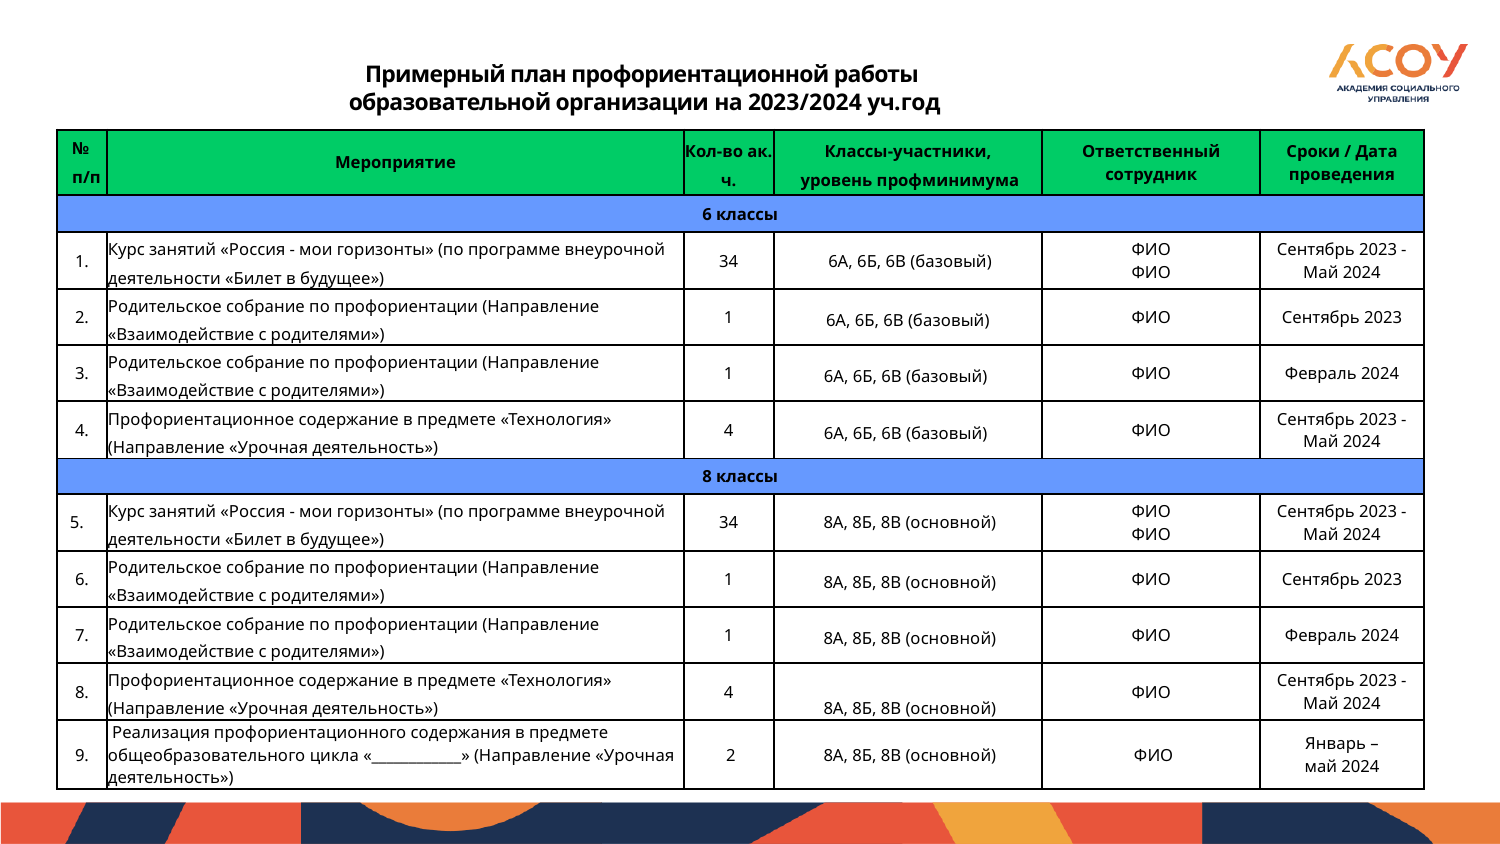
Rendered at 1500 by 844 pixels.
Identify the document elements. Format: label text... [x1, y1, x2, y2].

table_cell 4. [58, 402, 106, 458]
table_cell Реализация профориентационного содержания в предмете общеобразовательного цикла «____________» (Направление «Урочная деятельность») [108, 721, 683, 788]
table_cell Сентябрь 2023 - Май 2024 [1261, 233, 1423, 288]
table_cell 2 [685, 721, 773, 788]
table_header Классы-участники, уровень профминимума [775, 131, 1041, 194]
table_cell Курс занятий «Россия - мои горизонты» (по программе внеурочной деятельности «Билет в будущее») [108, 495, 683, 550]
table_cell Сентябрь 2023 - Май 2024 [1261, 402, 1423, 458]
table_cell Родительское собрание по профориентации (Направление «Взаимодействие с родителями») [108, 290, 683, 344]
table_cell 34 [685, 495, 773, 550]
table_cell 6А, 6Б, 6В (базовый) [775, 290, 1041, 344]
table_cell Родительское собрание по профориентации (Направление «Взаимодействие с родителями») [108, 552, 683, 606]
table_header № п/п [58, 131, 106, 194]
table_cell Февраль 2024 [1261, 608, 1423, 662]
table_cell ФИО [1043, 346, 1259, 400]
table_header Мероприятие [108, 131, 683, 194]
table_cell 6 классы [58, 196, 1423, 231]
table_cell 6А, 6Б, 6В (базовый) [775, 402, 1041, 458]
table_cell 4 [685, 664, 773, 719]
table_cell ФИО ФИО [1043, 495, 1259, 550]
table_cell 1 [685, 290, 773, 344]
table_cell 5. [58, 495, 106, 550]
table_cell ФИО [1043, 664, 1259, 719]
table_cell ФИО [1043, 608, 1259, 662]
table_header Кол-во ак. ч. [685, 131, 773, 194]
table_cell ФИО ФИО [1043, 233, 1259, 288]
table_cell ФИО [1043, 290, 1259, 344]
table_cell 1 [685, 552, 773, 606]
table_cell Январь – май 2024 [1261, 721, 1423, 788]
table_cell 8А, 8Б, 8В (основной) [775, 552, 1041, 606]
table_cell 9. [58, 721, 106, 788]
table_cell 4 [685, 402, 773, 458]
table_cell Сентябрь 2023 [1261, 290, 1423, 344]
table_cell ФИО [1043, 552, 1259, 606]
table_cell 8А, 8Б, 8В (основной) [775, 495, 1041, 550]
table_cell Профориентационное содержание в предмете «Технология» (Направление «Урочная деятельность») [108, 402, 683, 458]
table_cell 6А, 6Б, 6В (базовый) [775, 233, 1041, 288]
table_cell 3. [58, 346, 106, 400]
table_cell 6А, 6Б, 6В (базовый) [775, 346, 1041, 400]
table_cell ФИО [1043, 402, 1259, 458]
table_cell 8 классы [58, 459, 1423, 493]
table_cell 6. [58, 552, 106, 606]
table_header Сроки / Дата проведения [1261, 131, 1423, 194]
table_header Ответственный сотрудник [1043, 131, 1259, 194]
table_cell 8А, 8Б, 8В (основной) [775, 721, 1041, 788]
table_cell Курс занятий «Россия - мои горизонты» (по программе внеурочной деятельности «Билет в будущее») [108, 233, 683, 288]
table_cell 1 [685, 608, 773, 662]
table_cell Сентябрь 2023 [1261, 552, 1423, 606]
table_cell Февраль 2024 [1261, 346, 1423, 400]
table_cell 8А, 8Б, 8В (основной) [775, 608, 1041, 662]
table_cell 8. [58, 664, 106, 719]
picture [0, 0, 1500, 844]
table_cell 34 [685, 233, 773, 288]
table_cell 7. [58, 608, 106, 662]
table_cell 2. [58, 290, 106, 344]
table_cell Родительское собрание по профориентации (Направление «Взаимодействие с родителями») [108, 346, 683, 400]
table_cell 1 [685, 346, 773, 400]
table_cell Родительское собрание по профориентации (Направление «Взаимодействие с родителями») [108, 608, 683, 662]
table_cell Сентябрь 2023 - Май 2024 [1261, 495, 1423, 550]
text_box Примерный план профориентационной работы образовательной организации на 2023/2024 уч.год [36, 58, 1254, 115]
table_cell Профориентационное содержание в предмете «Технология» (Направление «Урочная деятельность») [108, 664, 683, 719]
table_cell Сентябрь 2023 - Май 2024 [1261, 664, 1423, 719]
table_cell 1. [58, 233, 106, 288]
table_cell 8А, 8Б, 8В (основной) [775, 664, 1041, 719]
table_cell ФИО [1043, 721, 1259, 788]
